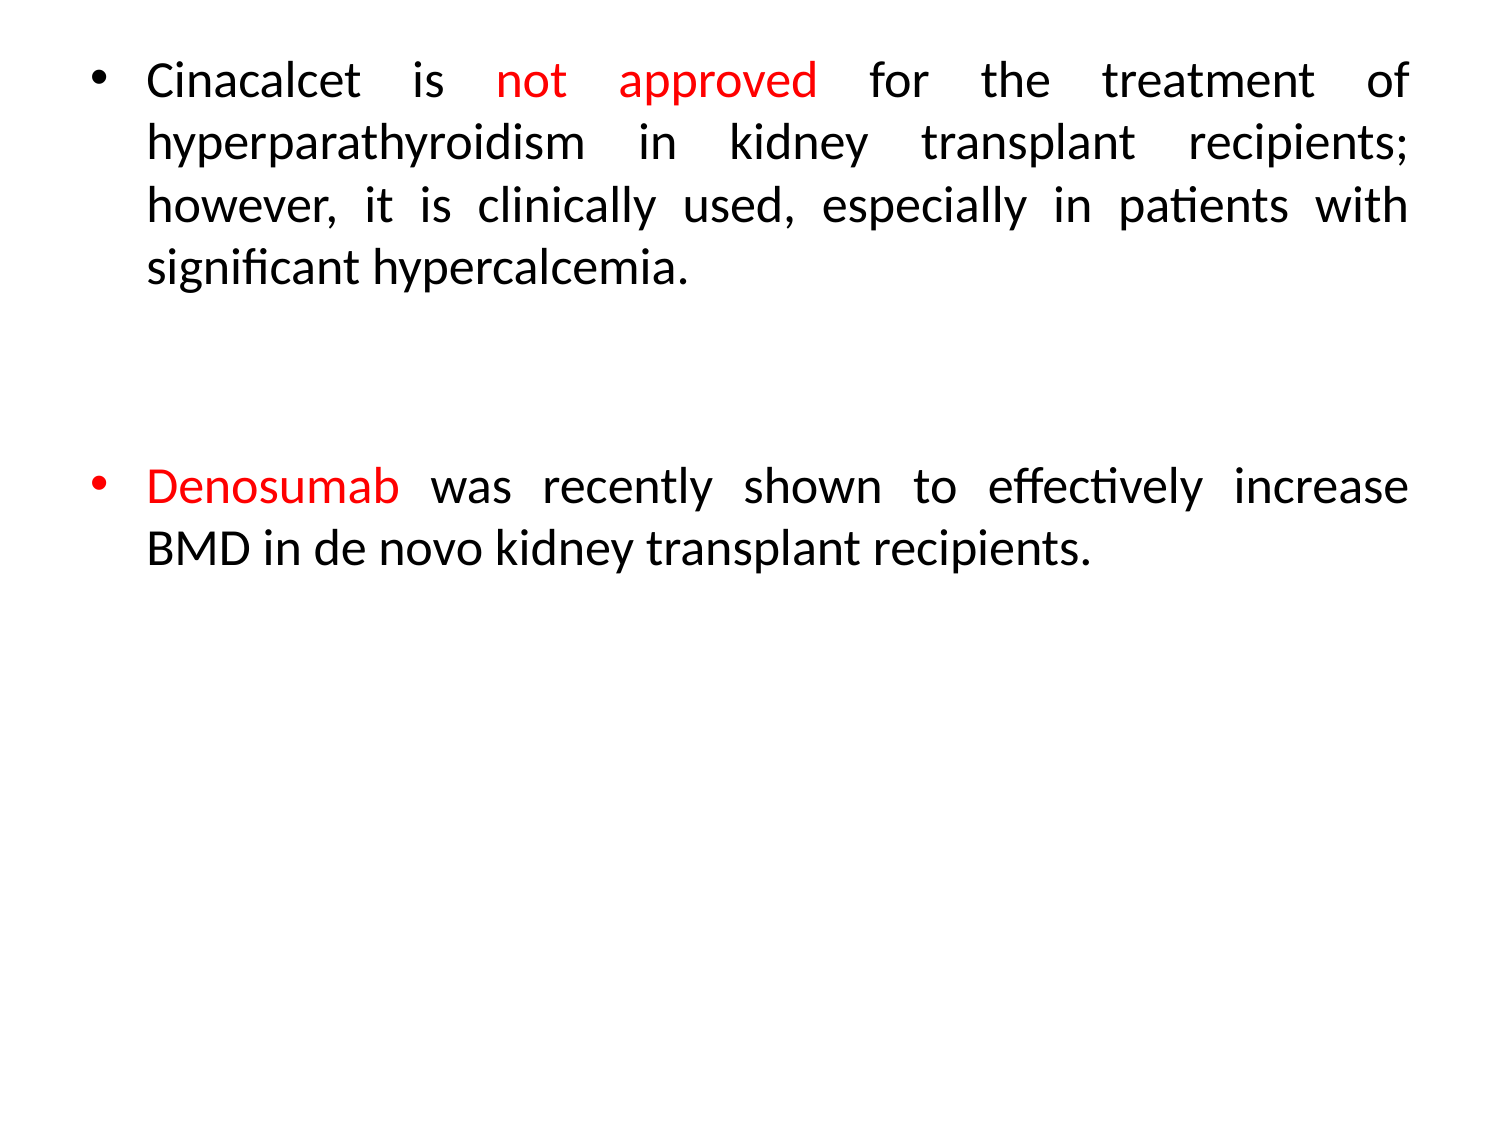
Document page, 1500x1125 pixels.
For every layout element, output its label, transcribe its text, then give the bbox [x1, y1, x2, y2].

list Cinacalcet is not approved for the treatment of hyperparathyroidism in kidney transplant recipients; however, it is clinically used, especially in patients with significant hypercalcemia. Denosumab was recently shown to effectively increase BMD in de novo kidney transplant recipients. [75, 37, 1425, 780]
